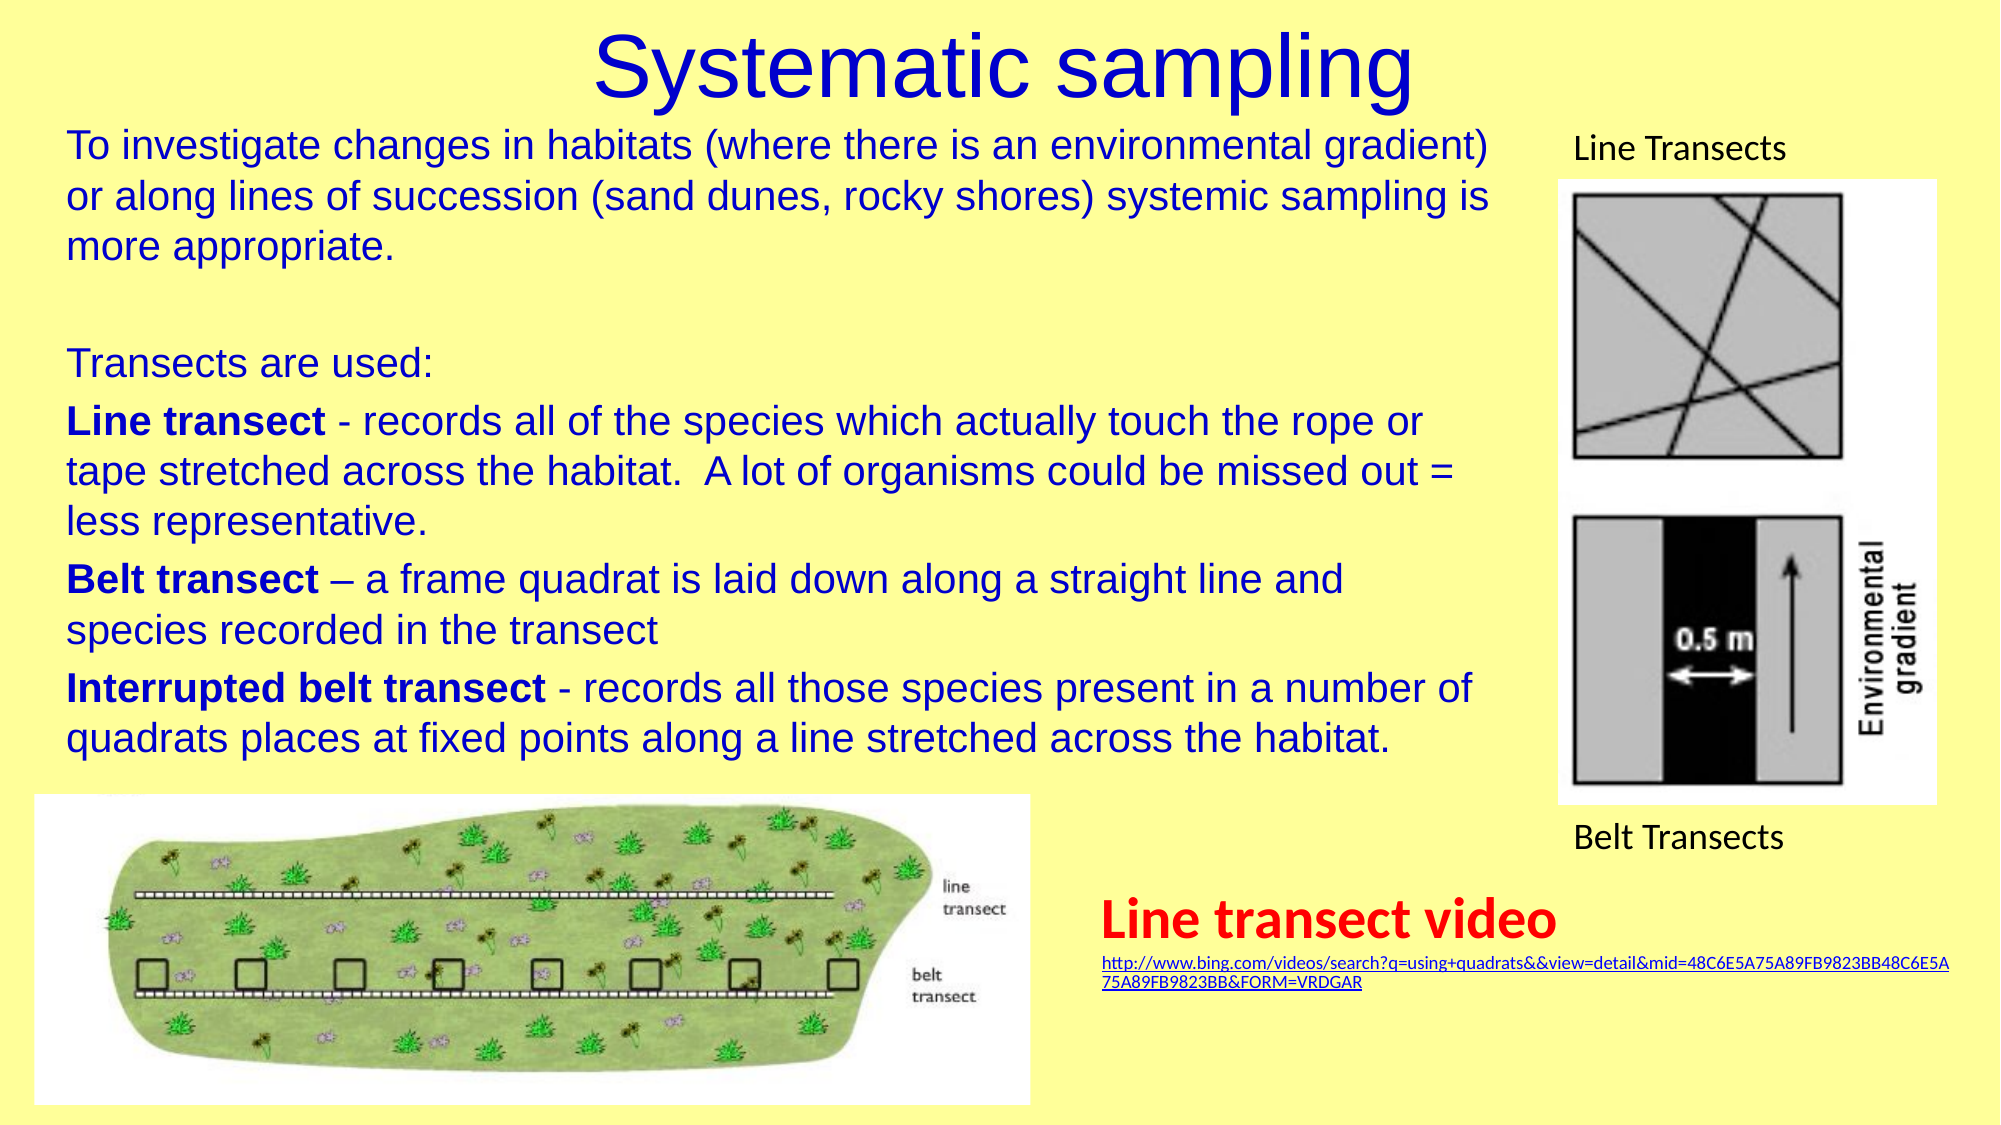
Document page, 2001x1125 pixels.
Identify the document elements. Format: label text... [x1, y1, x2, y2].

text_box Line transect video http://www.bing.com/videos/search?q=using+quadrats&&view=detail&mid=48C6E5A75A89FB9823BB48C6E5A75A89FB9823BB&FORM=VRDGAR [1087, 873, 1966, 1026]
text_box Belt Transects [1558, 804, 1962, 865]
list To investigate changes in habitats (where there is an environmental gradient) or along lines of succession (sand dunes, rocky shores) systemic sampling is more appropriate. Transects are used: Line transect - records all of the species which actually touch the rope or tape stretched across the habitat. A lot of organisms could be missed out = less representative. Belt transect – a frame quadrat is laid down along a straight line and species recorded in the transect Interrupted belt transect - records all those species present in a number of quadrats places at fixed points along a line stretched across the habitat. [50, 110, 1511, 854]
title Systematic sampling [104, 0, 1905, 124]
picture [1558, 179, 1938, 805]
text_box Line Transects [1558, 115, 1962, 176]
picture [34, 794, 1031, 1106]
